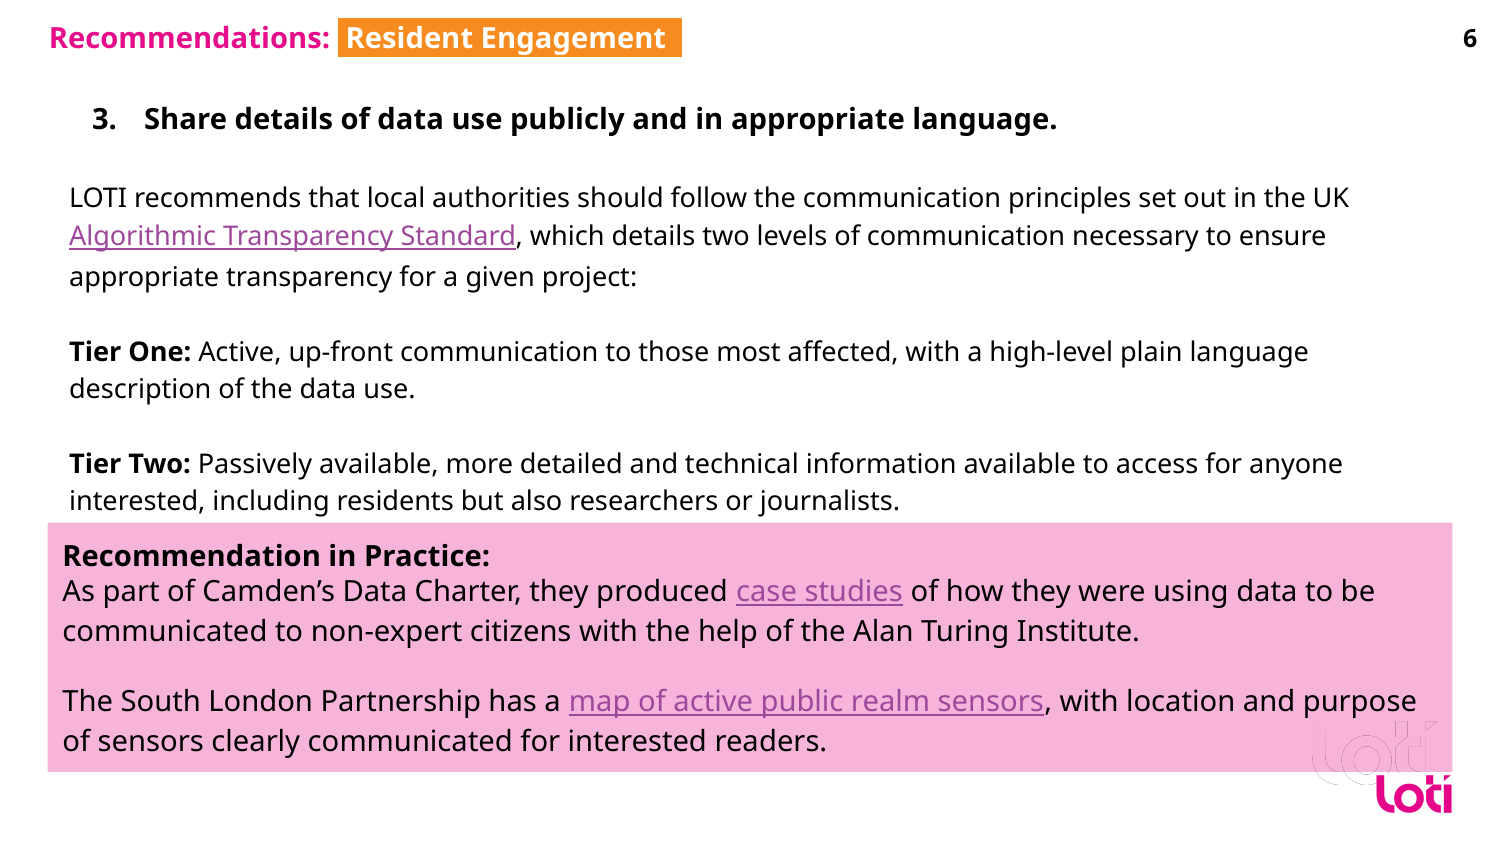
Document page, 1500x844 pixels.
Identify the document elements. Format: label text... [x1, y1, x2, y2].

picture [1312, 772, 1453, 814]
text_box Recommendations: Resident Engagement. [37, 14, 1234, 84]
text_box Recommendation in Practice: As part of Camden’s Data Charter, they produced case studies of how they were using data to be communicated to non-expert citizens with the help of the Alan Turing Institute. The South London Partnership has a map of active public realm sensors, with location and purpose of sensors clearly communicated for interested readers. [47, 522, 1453, 772]
text_box Share details of data use publicly and in appropriate language. LOTI recommends that local authorities should follow the communication principles set out in the UK Algorithmic Transparency Standard, which details two levels of communication necessary to ensure appropriate transparency for a given project: Tier One: Active, up-front communication to those most affected, with a high-level plain language description of the data use. Tier Two: Passively available, more detailed and technical information available to access for anyone interested, including residents but also researchers or journalists. [57, 83, 1432, 522]
text_box ‹#› [1234, 23, 1486, 57]
